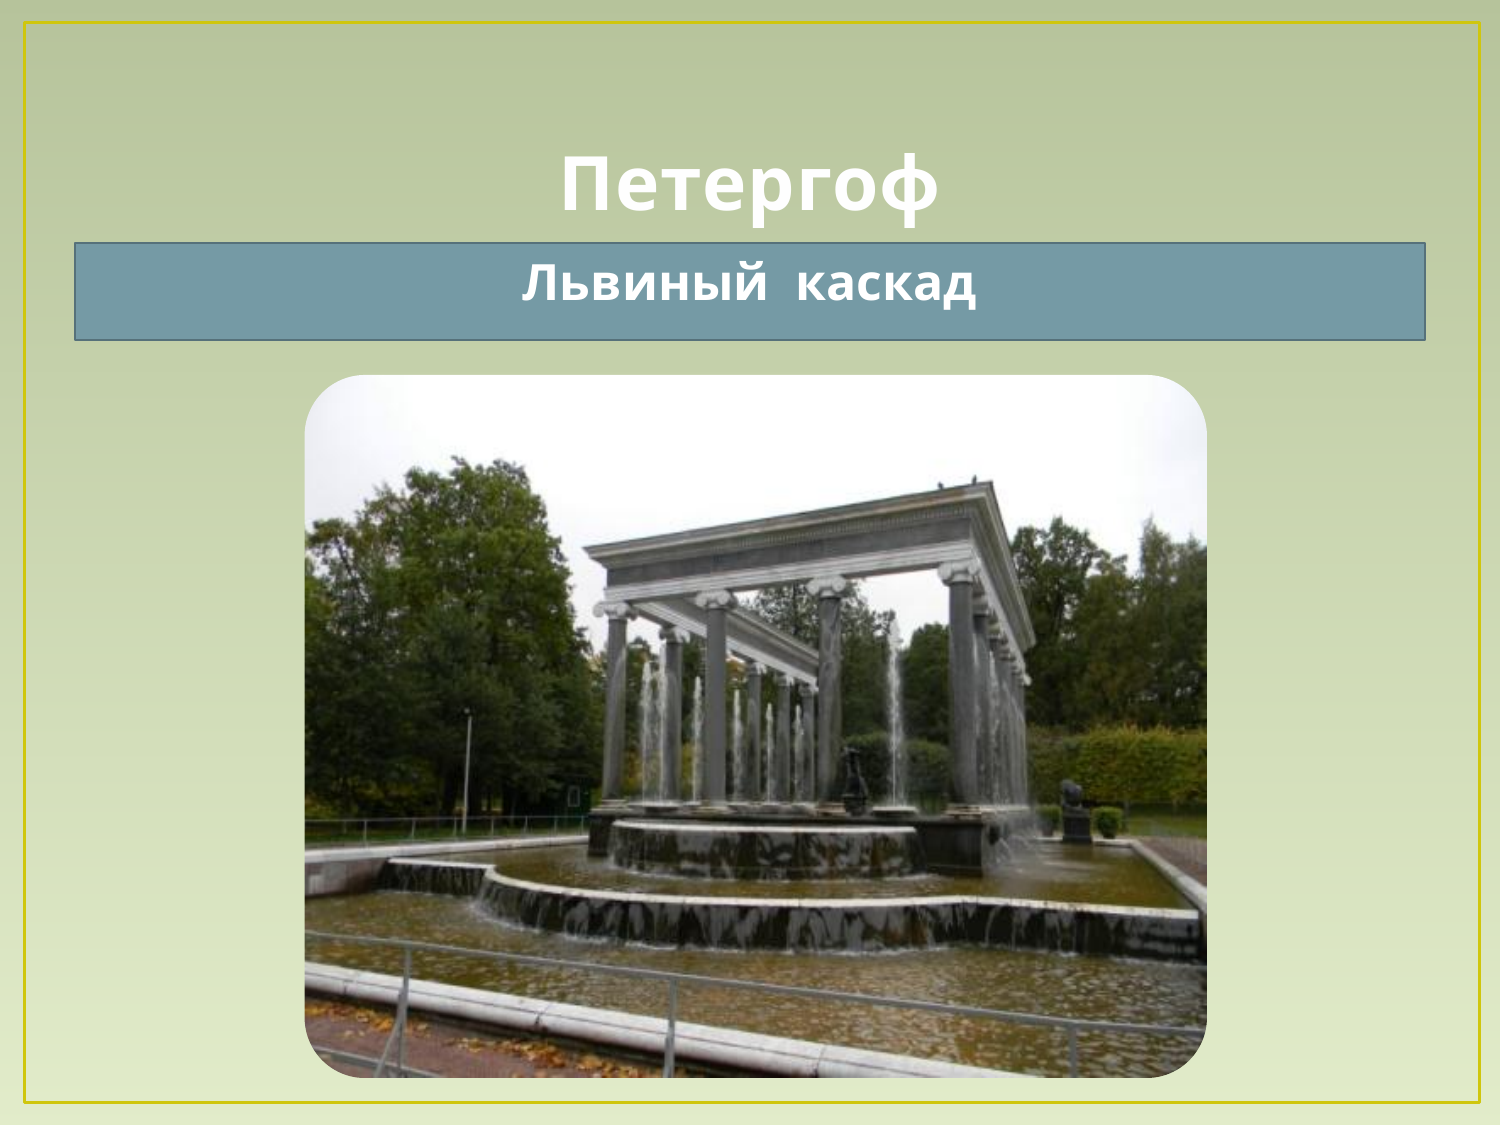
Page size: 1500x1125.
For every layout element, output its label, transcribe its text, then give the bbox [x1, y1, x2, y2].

picture [304, 374, 1208, 1079]
list Львиный каскад [74, 242, 1426, 341]
title Петергоф [75, 45, 1425, 233]
